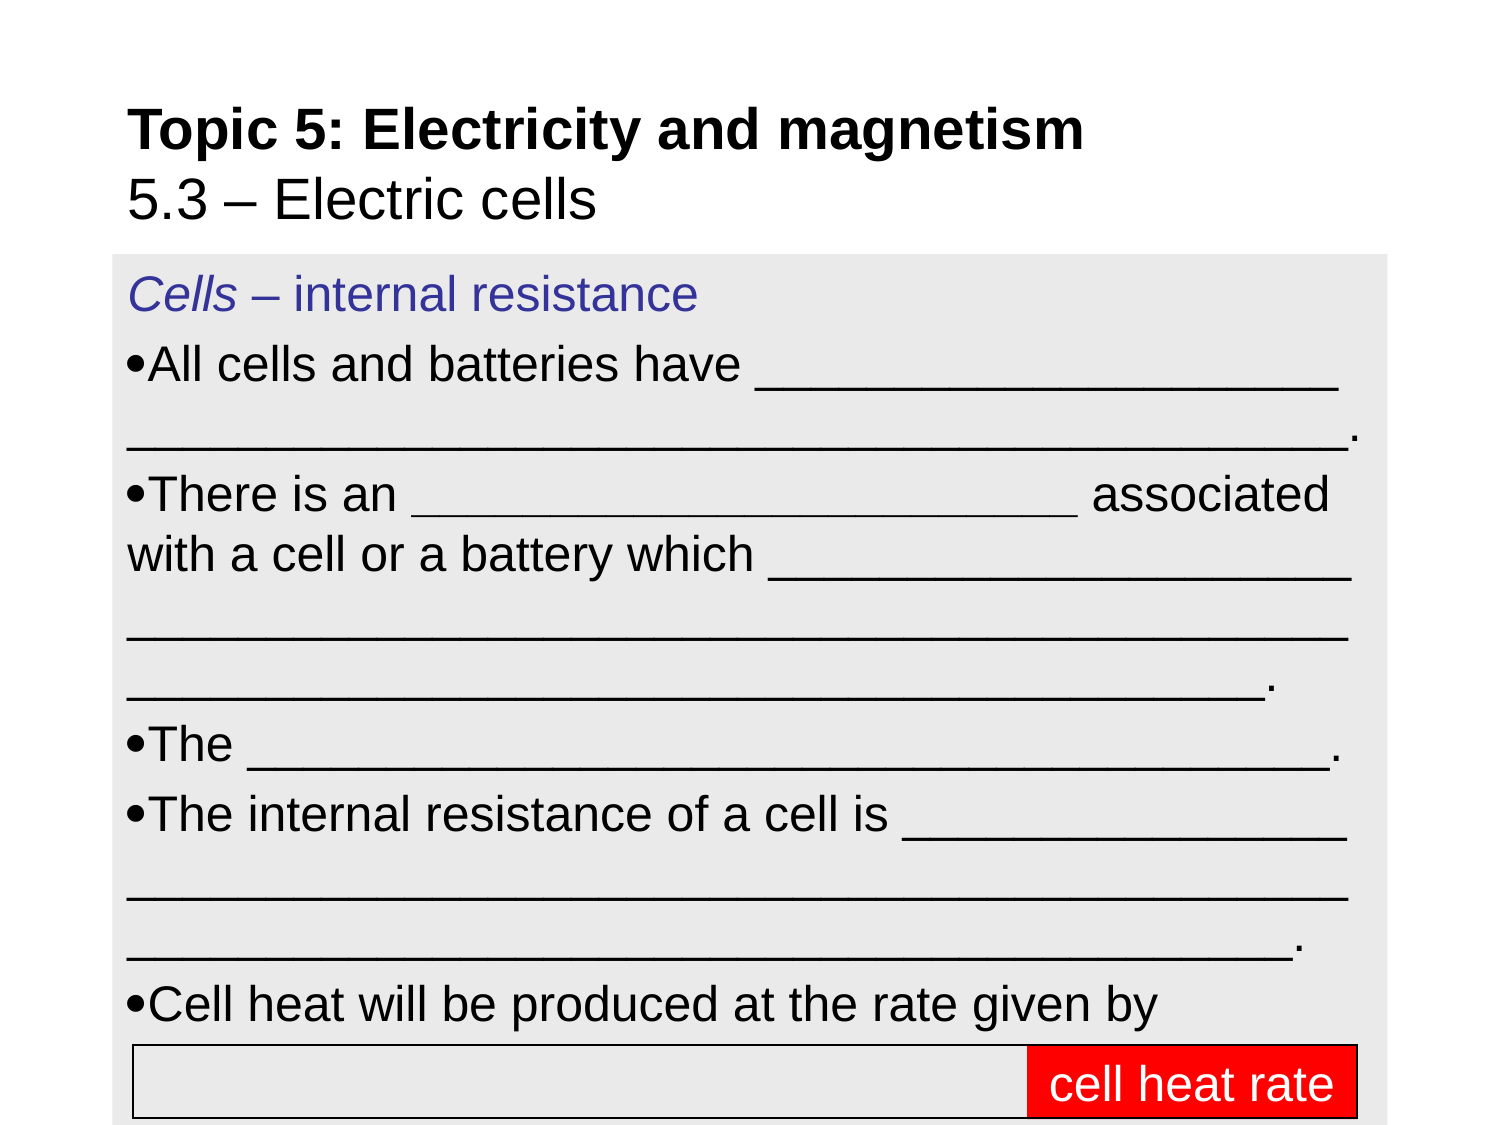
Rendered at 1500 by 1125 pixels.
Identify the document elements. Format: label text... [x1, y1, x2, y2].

text_box Cells – internal resistance All cells and batteries have _____________________ ____________________________________________. There is an ________________________ associated with a cell or a battery which _____________________ _____________________________________________________________________________________. The _______________________________________. The internal resistance of a cell is ________________ ______________________________________________________________________________________. Cell heat will be produced at the rate given by [112, 254, 1388, 1125]
title Topic 5: Electricity and magnetism 5.3 – Electric cells [112, 87, 1388, 235]
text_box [132, 1044, 1358, 1121]
